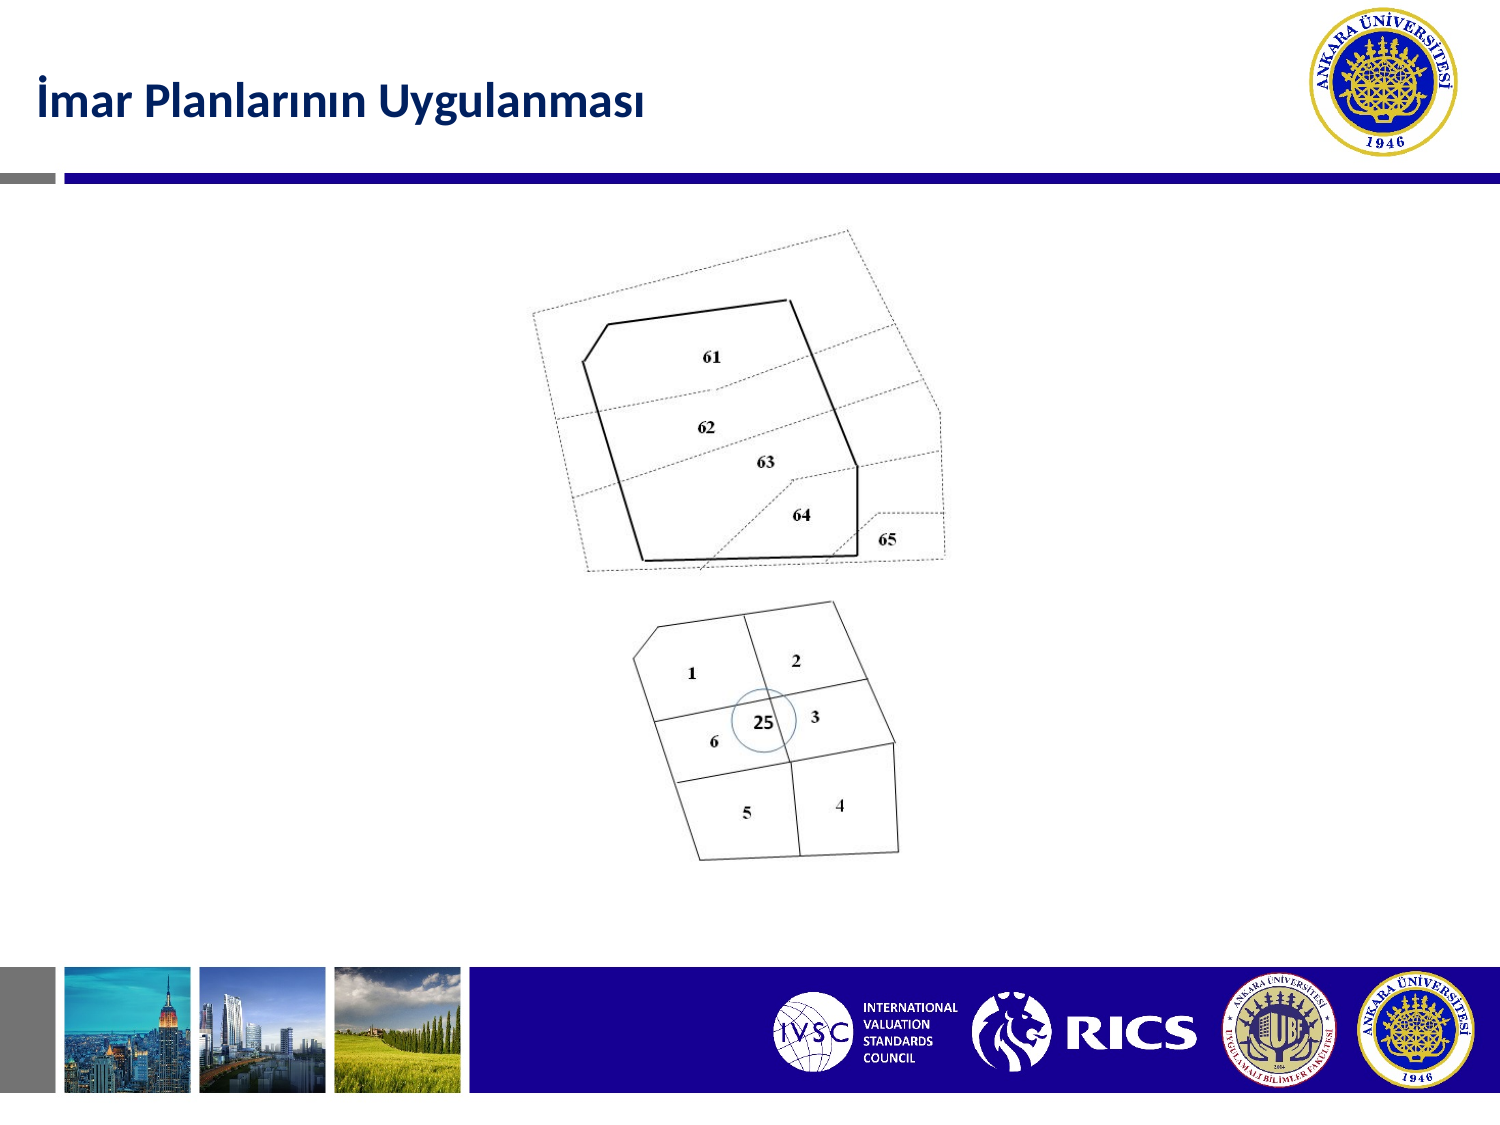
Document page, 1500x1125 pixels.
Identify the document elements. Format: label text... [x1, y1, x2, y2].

picture [0, 0, 1500, 1125]
text_box İmar Planlarının Uygulanması [21, 59, 1065, 275]
